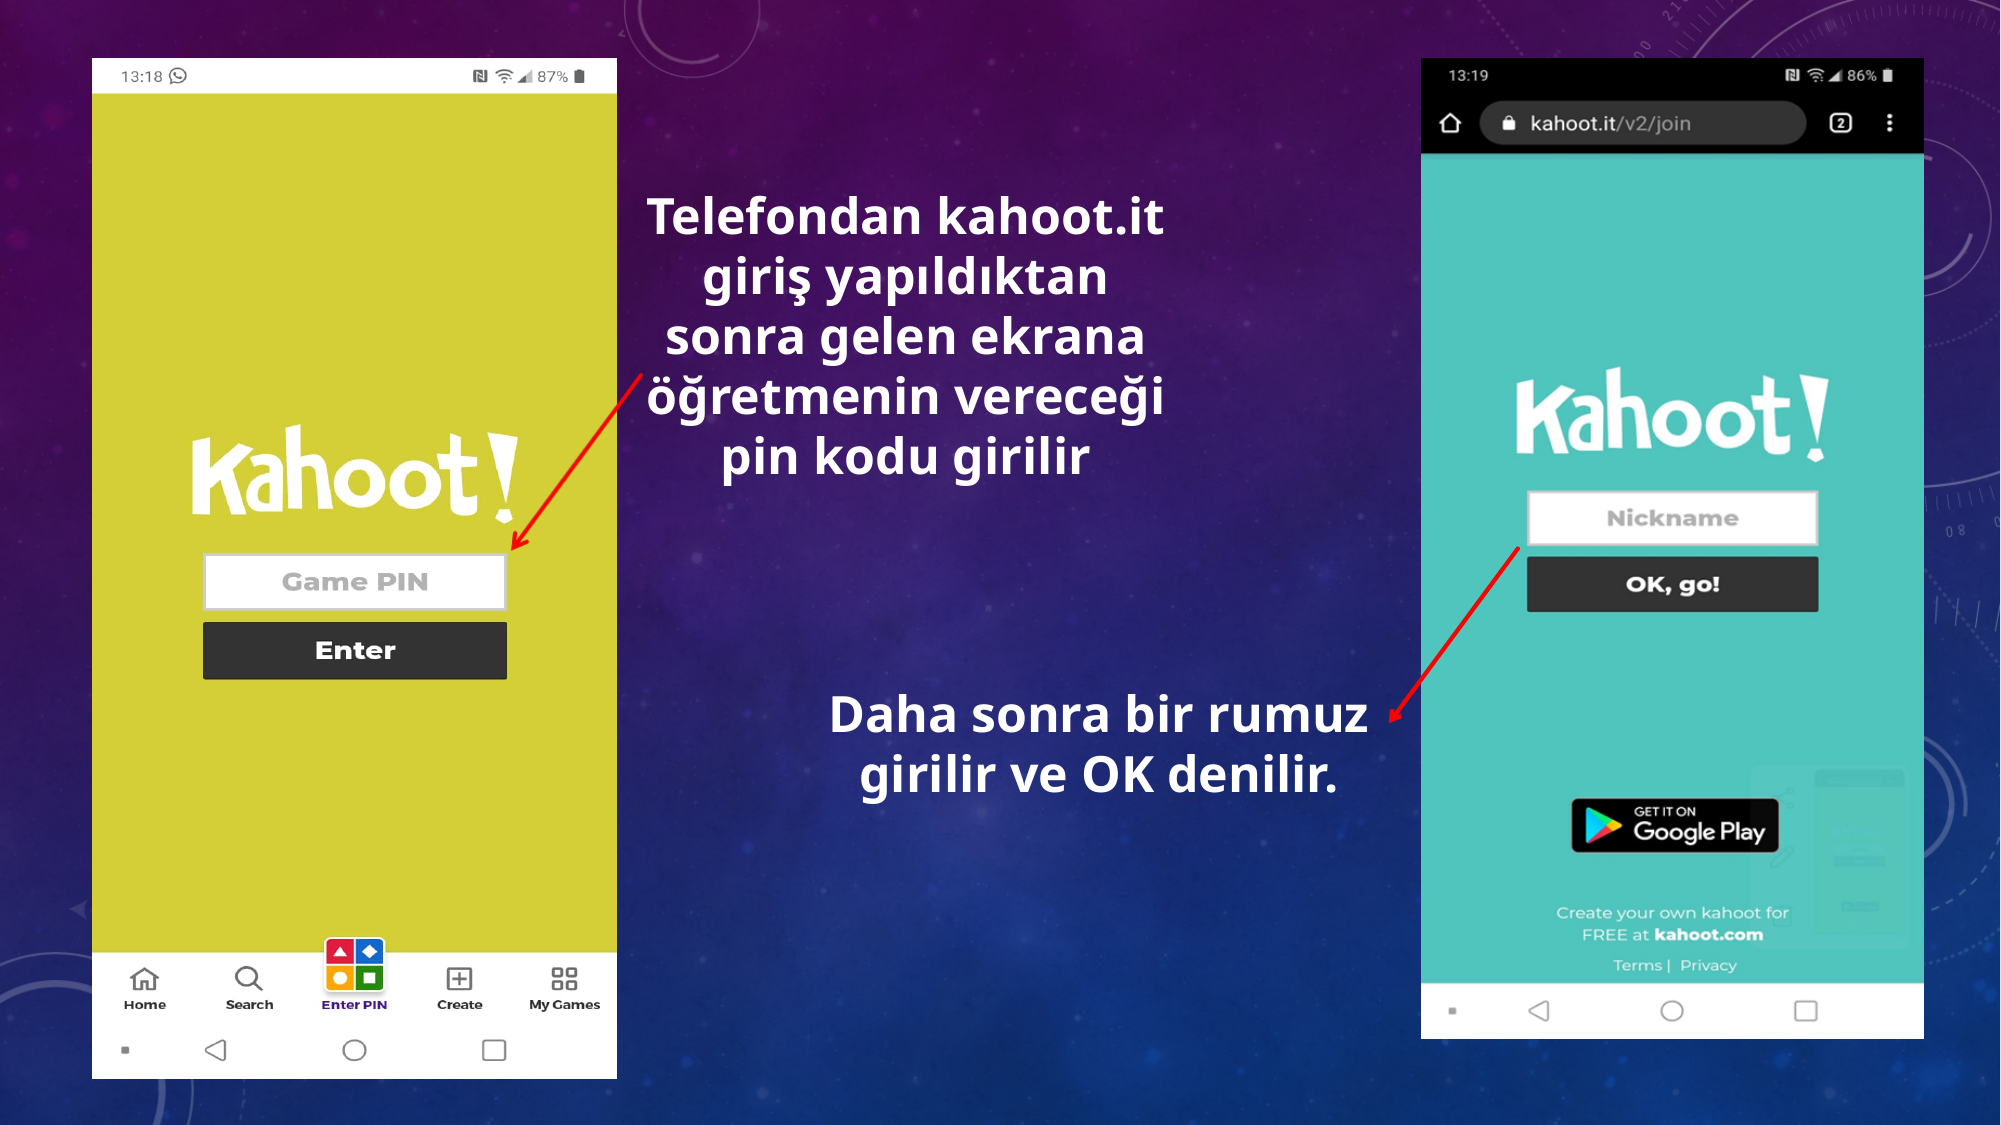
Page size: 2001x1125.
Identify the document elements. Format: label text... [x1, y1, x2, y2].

picture [0, 0, 2001, 1125]
list Telefondan kahoot.it giriş yapıldıktan sonra gelen ekrana öğretmenin vereceği pin kodu girilir [622, 177, 1197, 569]
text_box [1388, 548, 1519, 724]
text_box Daha sonra bir rumuz girilir ve OK denilir. [809, 674, 1389, 871]
